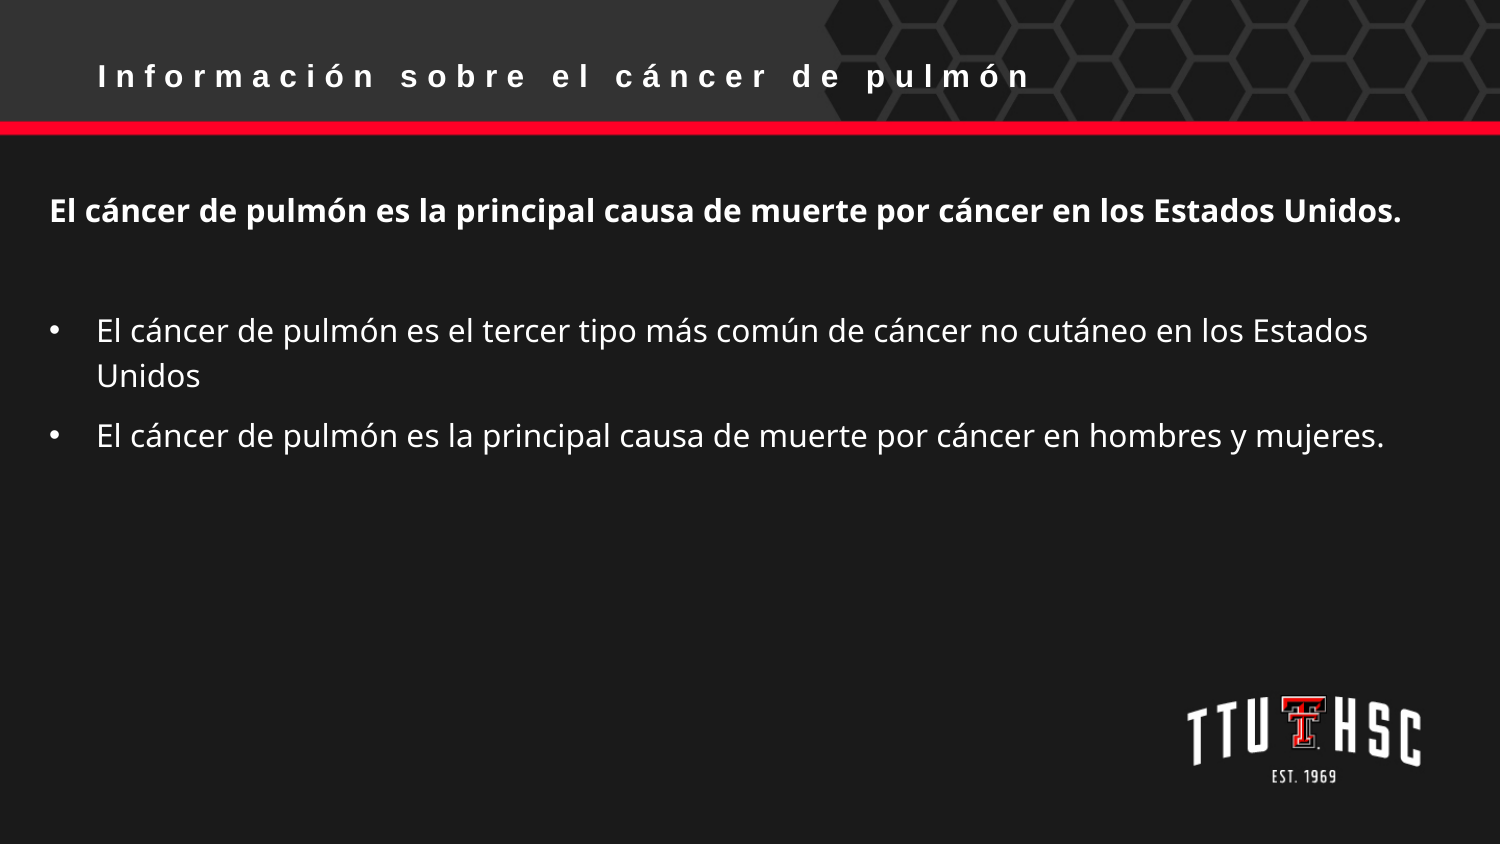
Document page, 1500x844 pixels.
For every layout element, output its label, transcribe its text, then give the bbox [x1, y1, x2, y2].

text_box El cáncer de pulmón es la principal causa de muerte por cáncer en los Estados Unidos. El cáncer de pulmón es el tercer tipo más común de cáncer no cutáneo en los Estados Unidos El cáncer de pulmón es la principal causa de muerte por cáncer en hombres y mujeres. [34, 176, 1423, 737]
picture [0, 0, 1500, 844]
text_box Información sobre el cáncer de pulmón [91, 16, 1500, 134]
